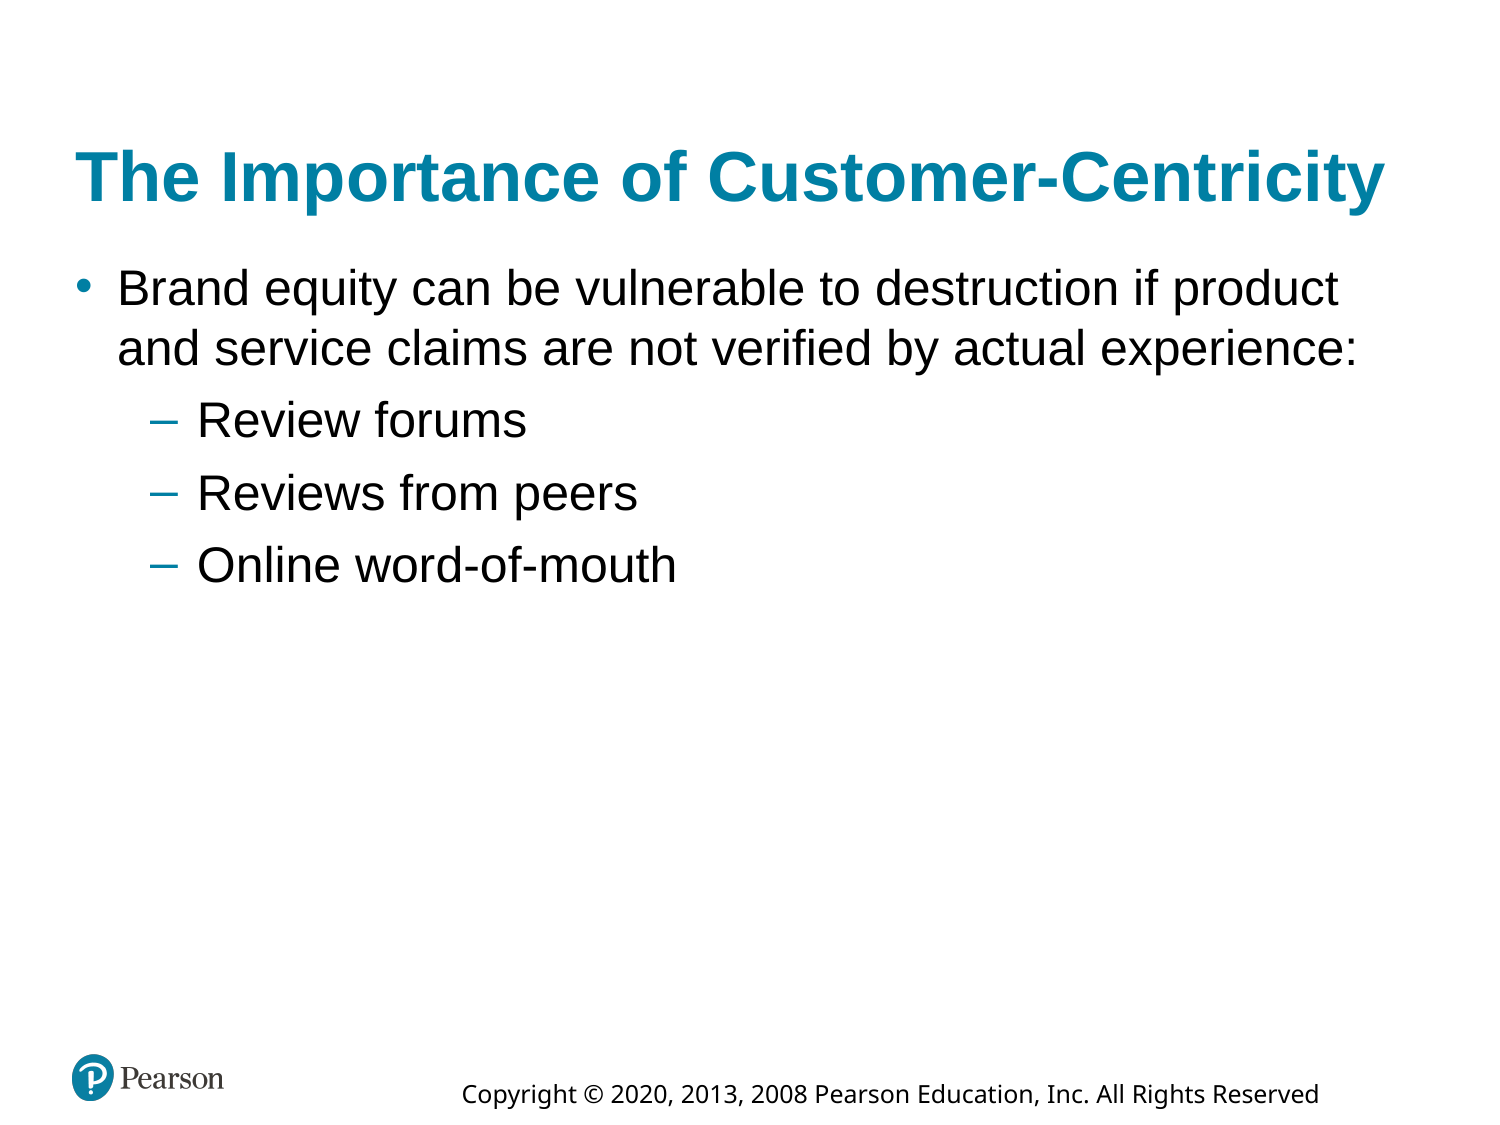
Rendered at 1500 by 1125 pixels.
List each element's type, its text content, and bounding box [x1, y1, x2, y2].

picture [80, 1063, 106, 1088]
picture [98, 1054, 224, 1101]
picture [72, 1054, 88, 1070]
list Brand equity can be vulnerable to destruction if product and service claims are not verified by actual experience: Review forums Reviews from peers Online word-of-mouth [75, 255, 1425, 983]
title The Importance of Customer-Centricity [75, 35, 1425, 216]
picture [72, 1087, 83, 1101]
